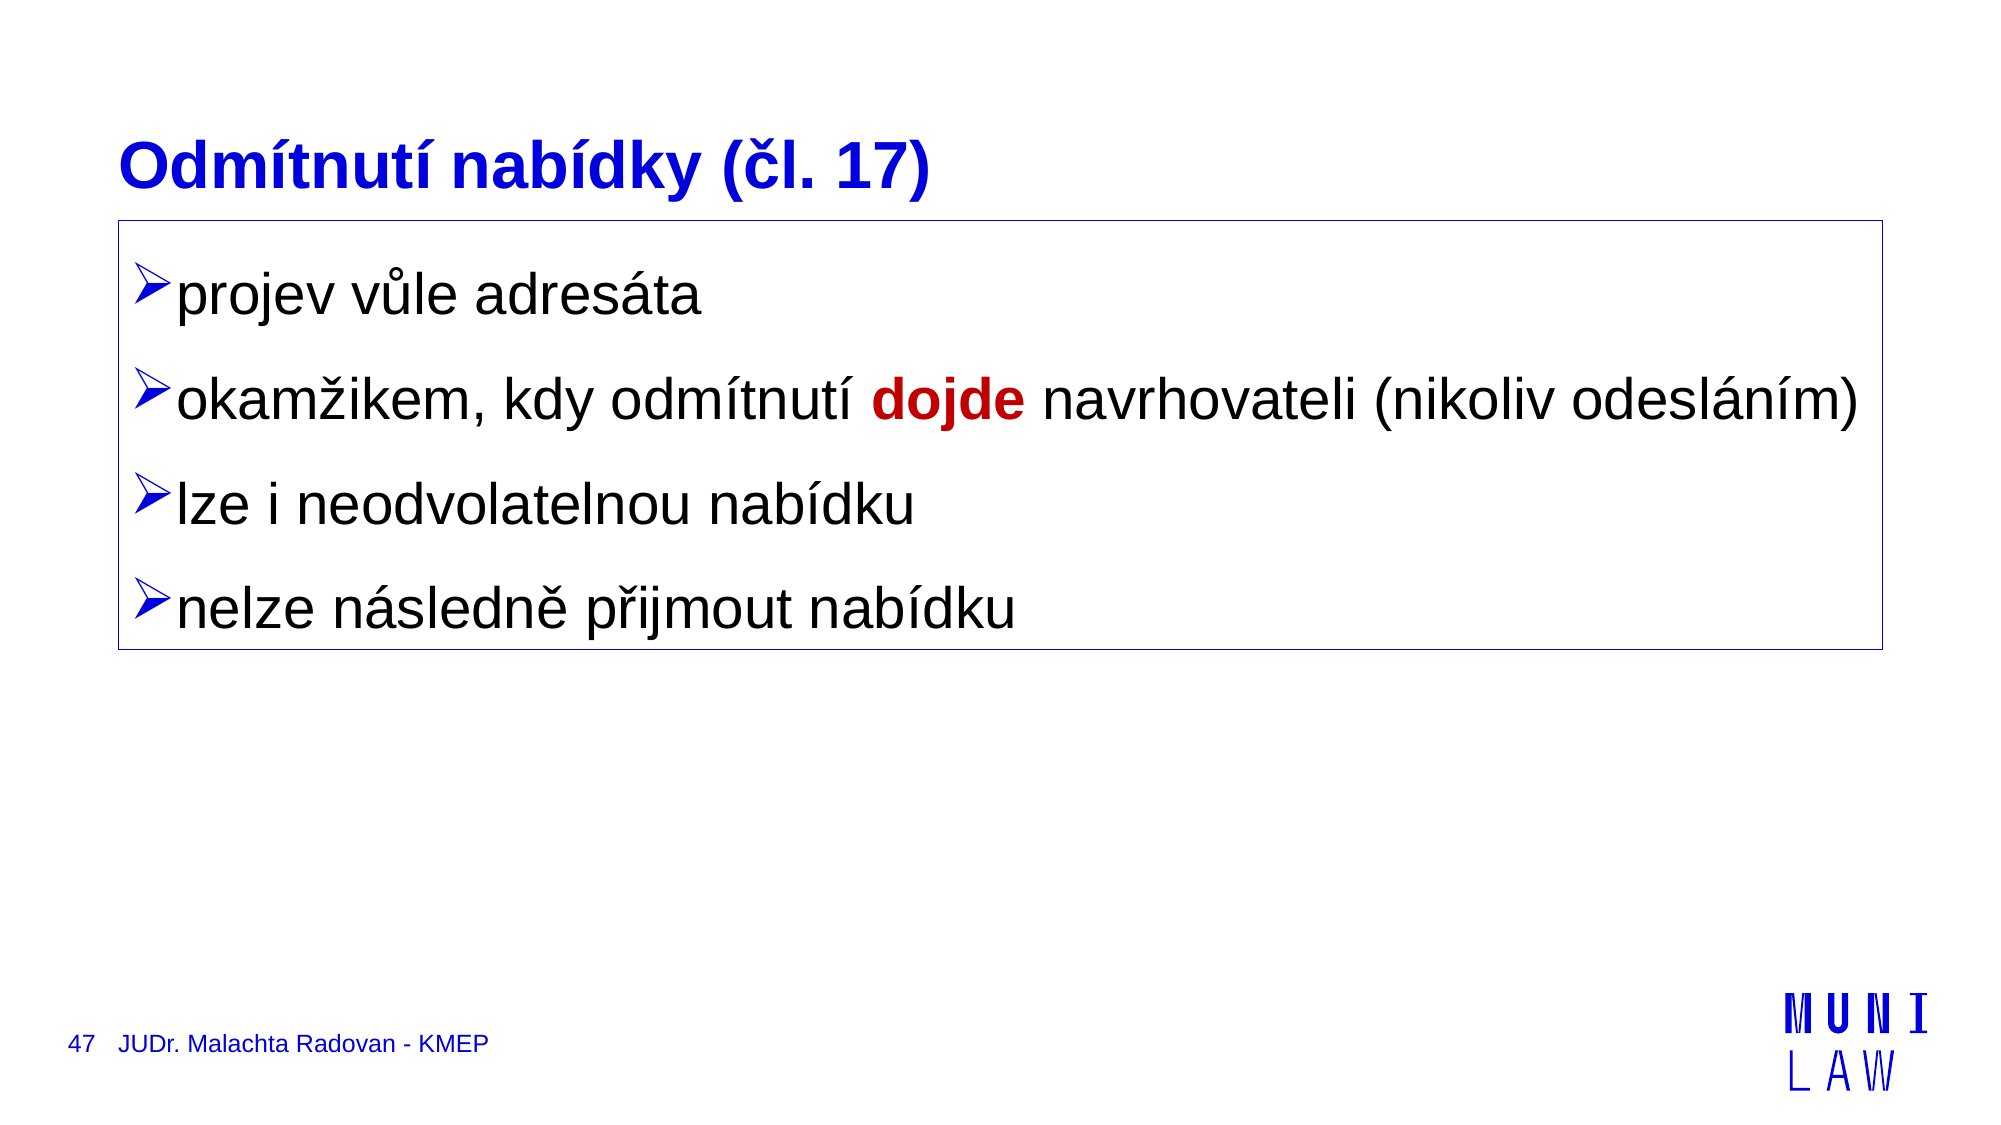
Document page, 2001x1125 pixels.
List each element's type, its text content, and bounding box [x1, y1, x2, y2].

title Odmítnutí nabídky (čl. 17) [118, 118, 1883, 193]
list projev vůle adresáta okamžikem, kdy odmítnutí dojde navrhovateli (nikoliv odesláním) lze i neodvolatelnou nabídku nelze následně přijmout nabídku [118, 220, 1883, 650]
footer JUDr. Malachta Radovan - KMEP [118, 1021, 1418, 1063]
slide_number 47 [67, 1021, 110, 1063]
